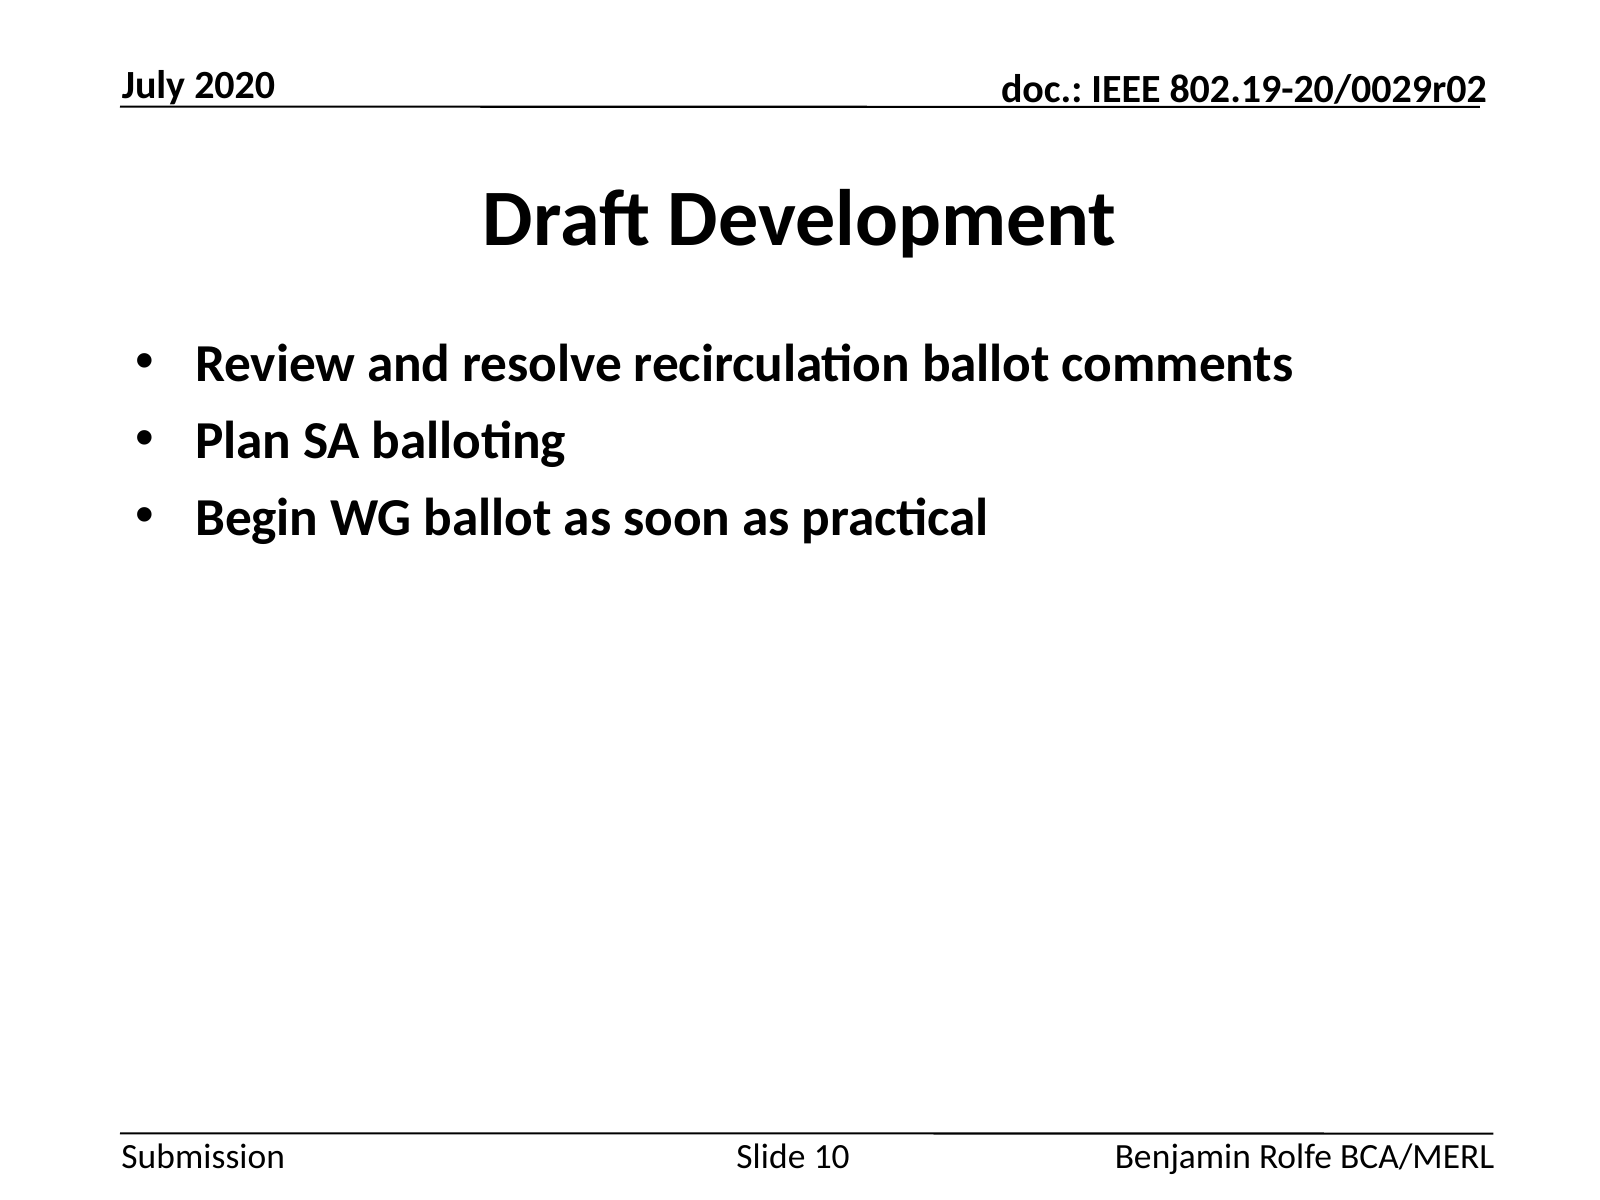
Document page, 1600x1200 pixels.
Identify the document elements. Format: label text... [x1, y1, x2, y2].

footer Benjamin Rolfe BCA/MERL [937, 1132, 1495, 1174]
title Draft Development [119, 119, 1480, 307]
slide_number Slide 10 [733, 1132, 854, 1197]
list Review and resolve recirculation ballot comments Plan SA balloting Begin WG ballot as soon as practical [119, 319, 1480, 1101]
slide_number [121, 58, 451, 107]
